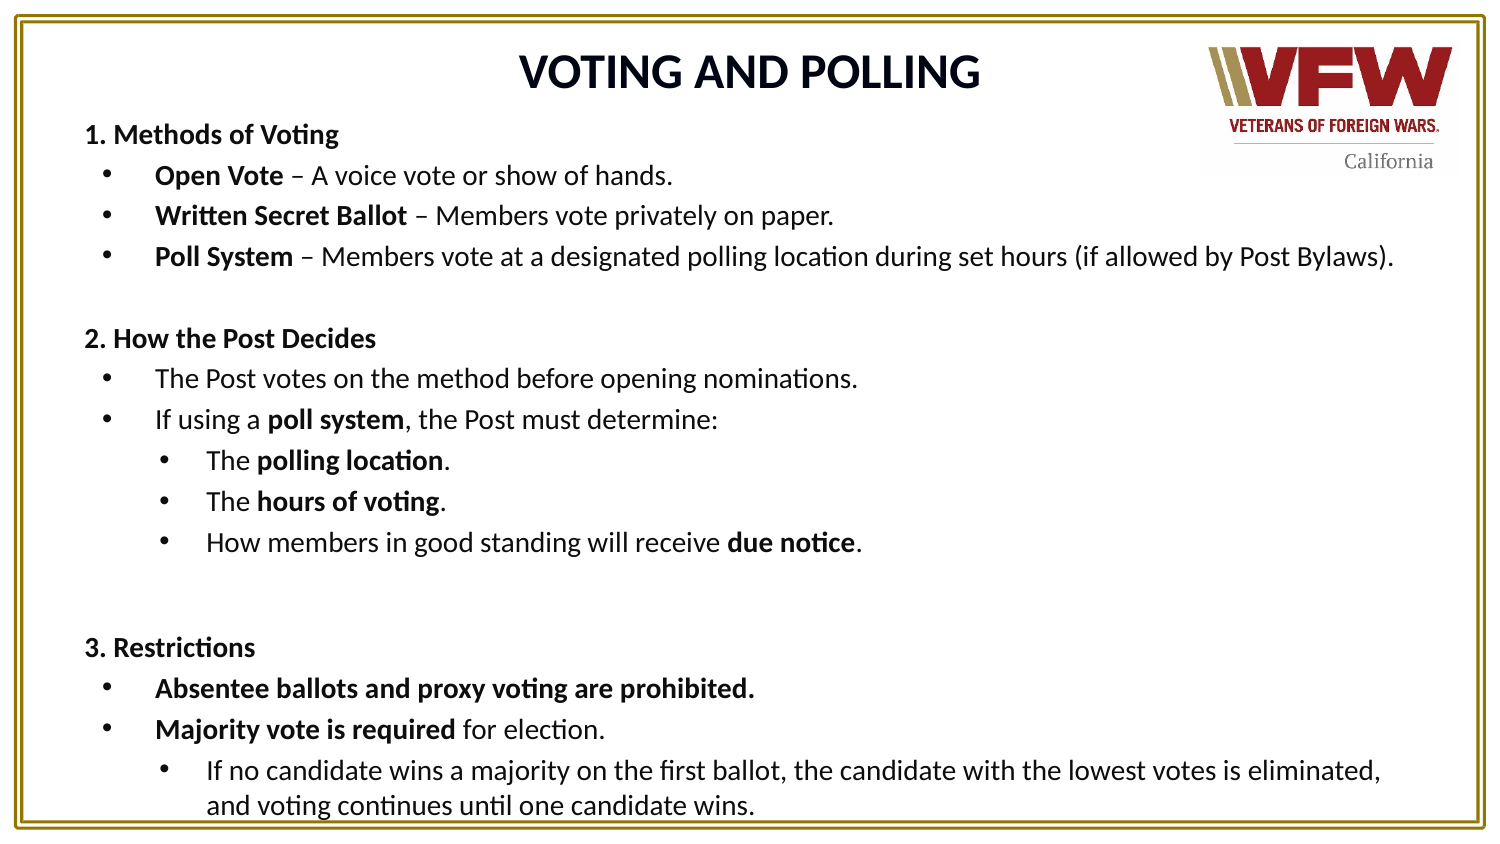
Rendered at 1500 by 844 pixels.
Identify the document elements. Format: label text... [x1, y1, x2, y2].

picture [1416, 117, 1460, 176]
title VOTING AND POLLING [24, 21, 1475, 117]
list 1. Methods of Voting Open Vote – A voice vote or show of hands. Written Secret Ballot – Members vote privately on paper. Poll System – Members vote at a designated polling location during set hours (if allowed by Post Bylaws). 2. How the Post Decides The Post votes on the method before opening nominations. If using a poll system, the Post must determine: The polling location. The hours of voting. How members in good standing will receive due notice. 3. Restrictions Absentee ballots and proxy voting are prohibited. Majority vote is required for election. If no candidate wins a majority on the first ballot, the candidate with the lowest votes is eliminated, and voting continues until one candidate wins. [84, 115, 1416, 822]
